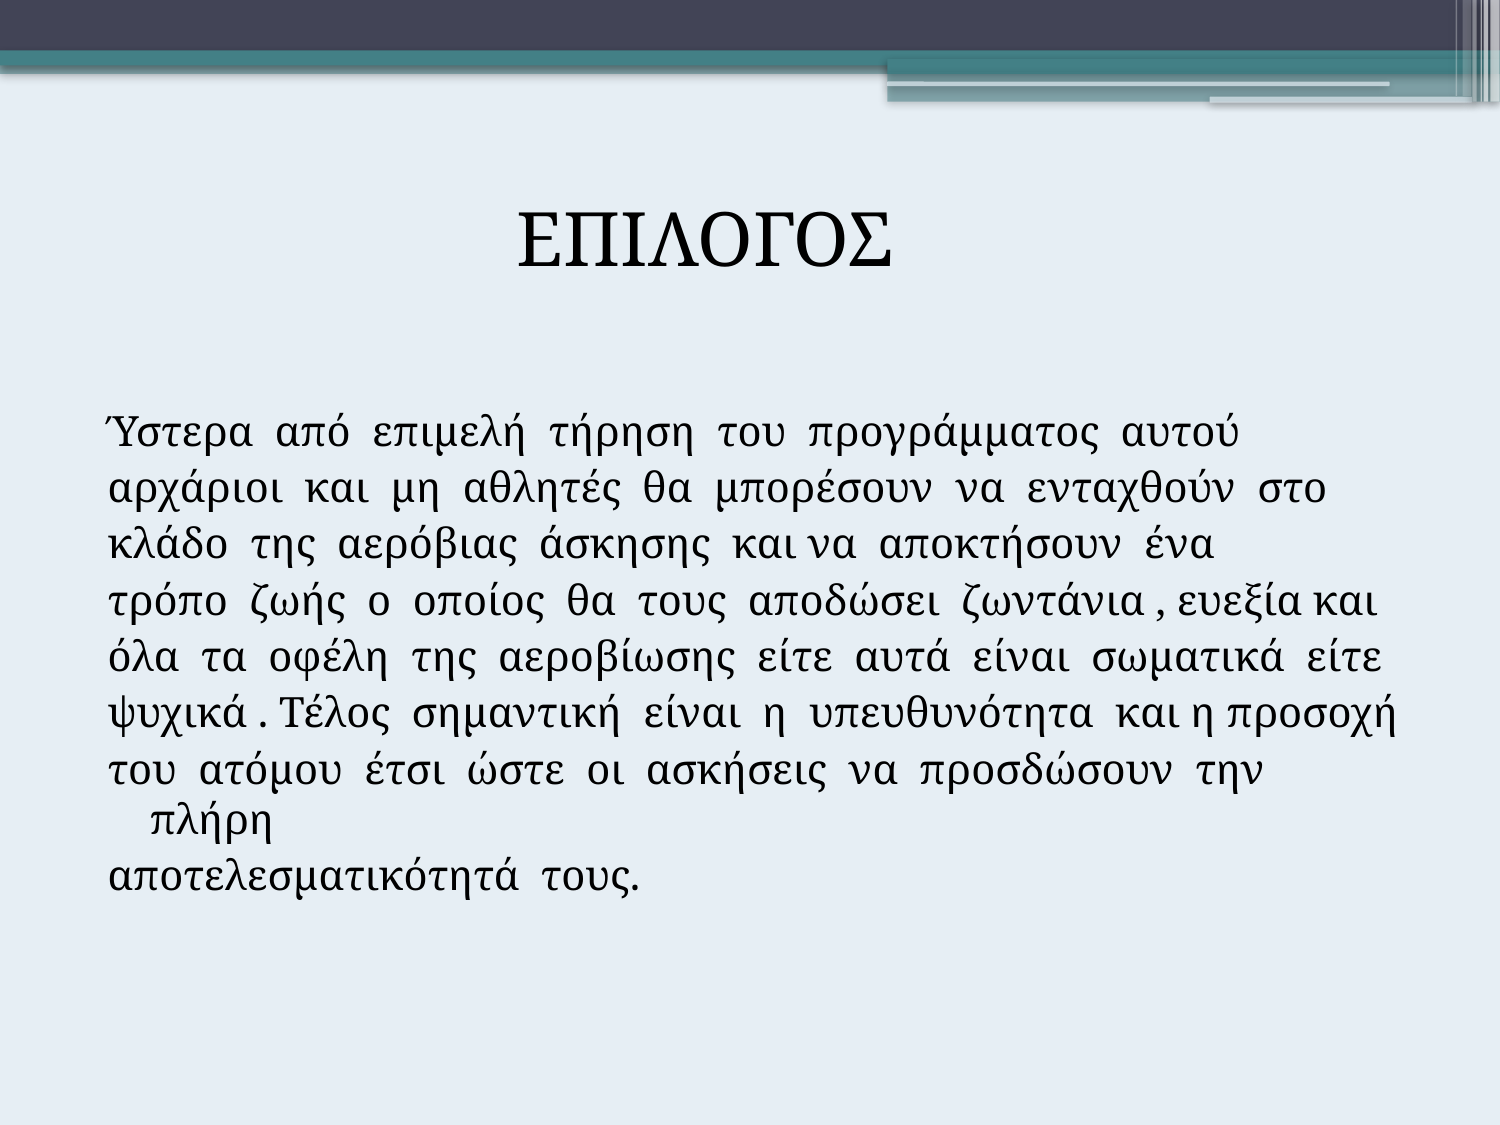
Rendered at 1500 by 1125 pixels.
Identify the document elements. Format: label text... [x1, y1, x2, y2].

title EΠΙΛΟΓΟΣ [501, 149, 1199, 324]
list Ύστερα από επιμελή τήρηση του προγράμματος αυτού αρχάριοι και μη αθλητές θα μπορέσουν να ενταχθούν στο κλάδο της αερόβιας άσκησης και να αποκτήσουν ένα τρόπο ζωής ο οποίος θα τους αποδώσει ζωντάνια , ευεξία και όλα τα οφέλη της αεροβίωσης είτε αυτά είναι σωματικά είτε ψυχικά . Τέλος σημαντική είναι η υπευθυνότητα και η προσοχή του ατόμου έτσι ώστε οι ασκήσεις να προσδώσουν την πλήρη αποτελεσματικότητά τους. [75, 397, 1425, 1079]
